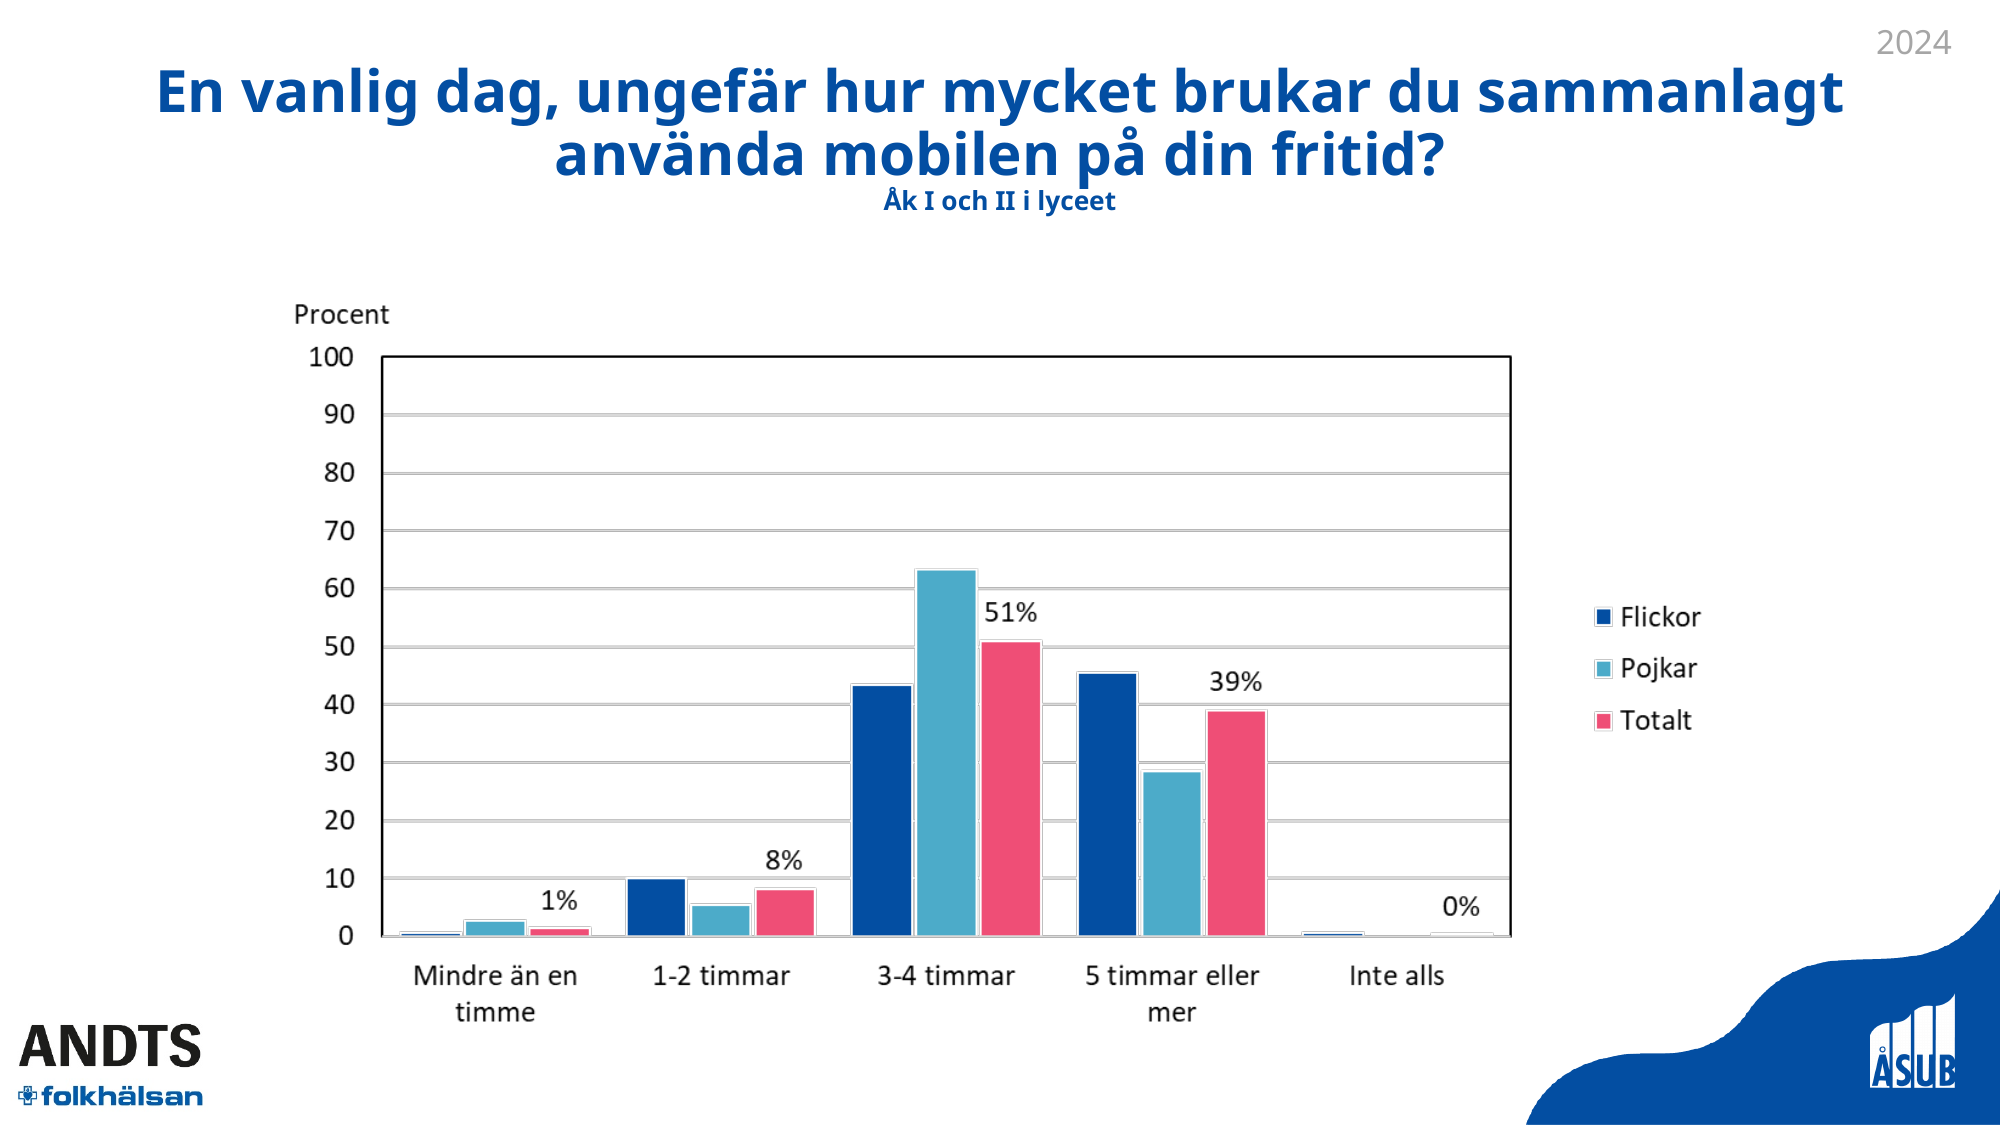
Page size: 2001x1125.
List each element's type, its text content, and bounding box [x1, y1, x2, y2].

picture [0, 1001, 220, 1125]
picture [274, 285, 2000, 1125]
title En vanlig dag, ungefär hur mycket brukar du sammanlagt använda mobilen på din fritid? Åk I och II i lyceet [79, 54, 1921, 226]
